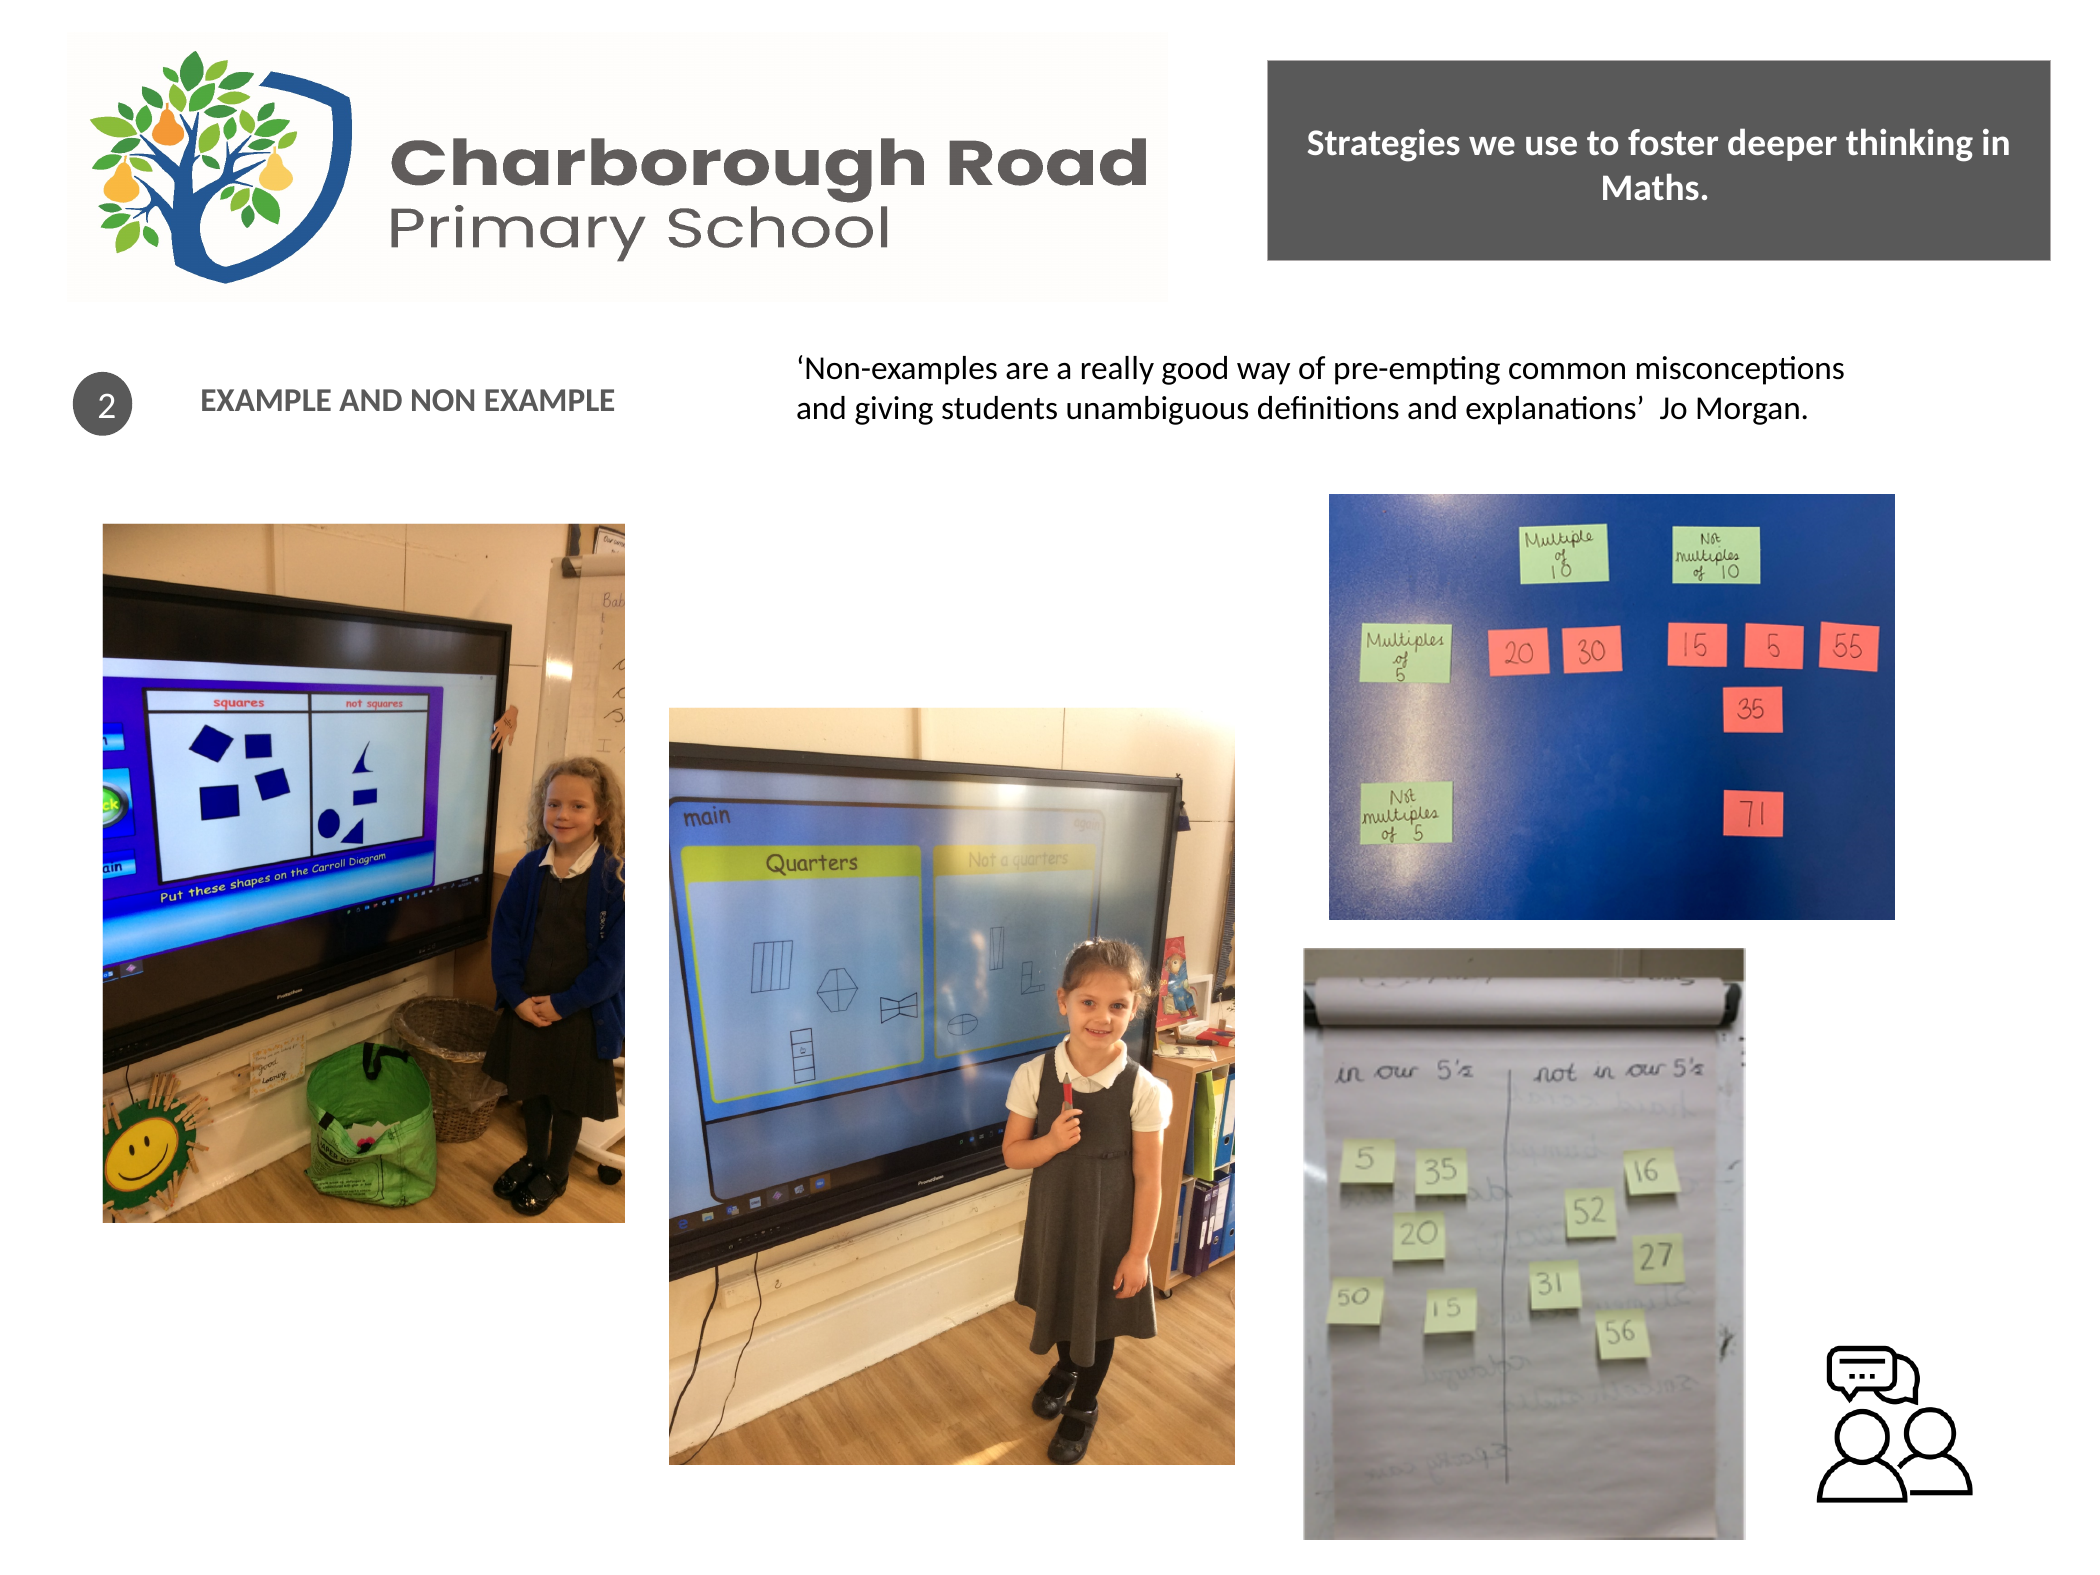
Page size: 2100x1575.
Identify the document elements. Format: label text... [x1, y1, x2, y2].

text_box EXAMPLE AND NON EXAMPLE [185, 370, 707, 426]
picture [13, 494, 1895, 1540]
picture [67, 32, 1168, 302]
picture [1815, 1345, 1973, 1503]
text_box ‘Non-examples are a really good way of pre-empting common misconceptions and giving students unambiguous definitions and explanations’ Jo Morgan. [781, 338, 1895, 434]
text_box 2 [72, 371, 133, 436]
text_box Strategies we use to foster deeper thinking in Maths. [1267, 60, 2051, 261]
